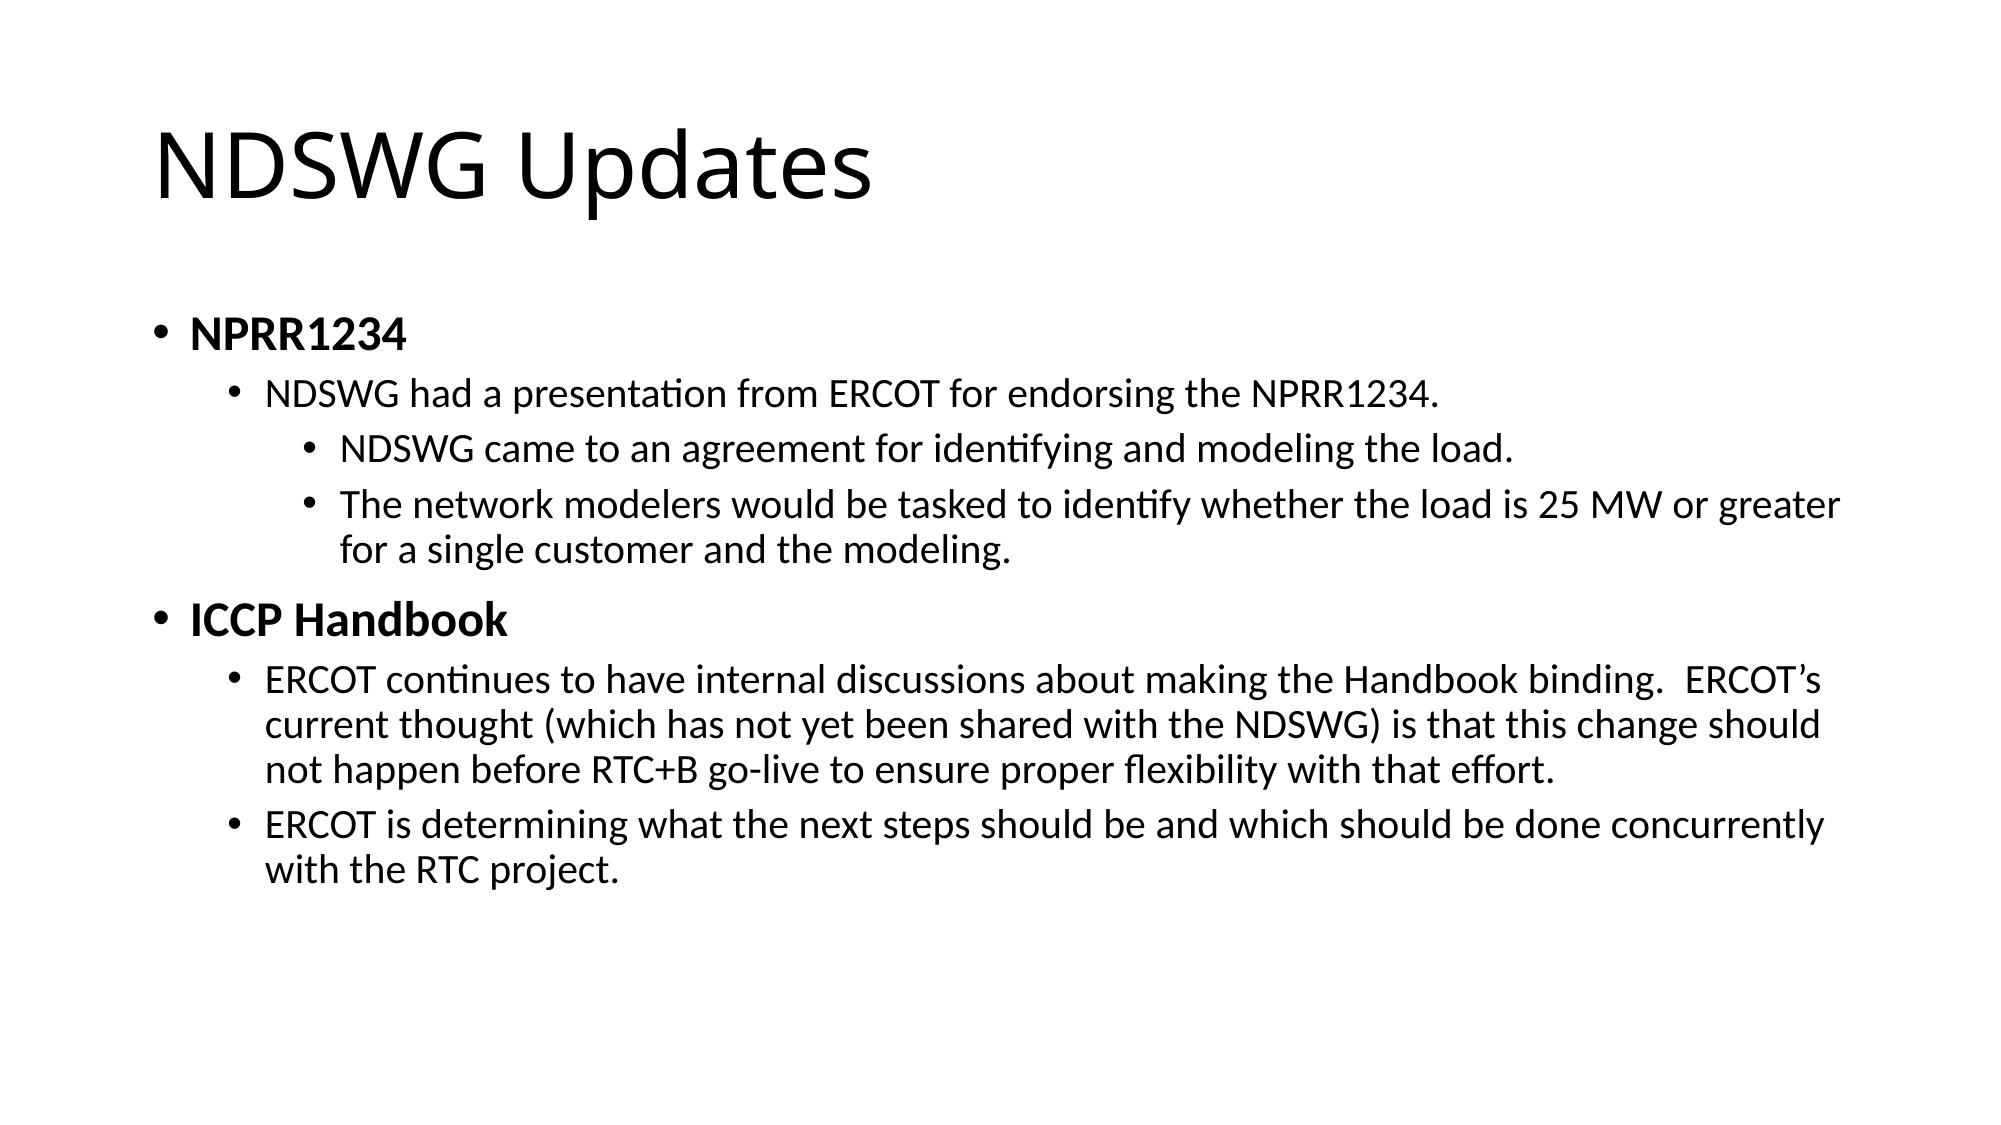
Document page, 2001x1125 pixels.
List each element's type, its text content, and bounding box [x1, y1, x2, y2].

title NDSWG Updates [137, 59, 1863, 278]
list NPRR1234 NDSWG had a presentation from ERCOT for endorsing the NPRR1234. NDSWG came to an agreement for identifying and modeling the load. The network modelers would be tasked to identify whether the load is 25 MW or greater for a single customer and the modeling. ICCP Handbook ERCOT continues to have internal discussions about making the Handbook binding. ERCOT’s current thought (which has not yet been shared with the NDSWG) is that this change should not happen before RTC+B go-live to ensure proper flexibility with that effort. ERCOT is determining what the next steps should be and which should be done concurrently with the RTC project. [137, 299, 1863, 1014]
